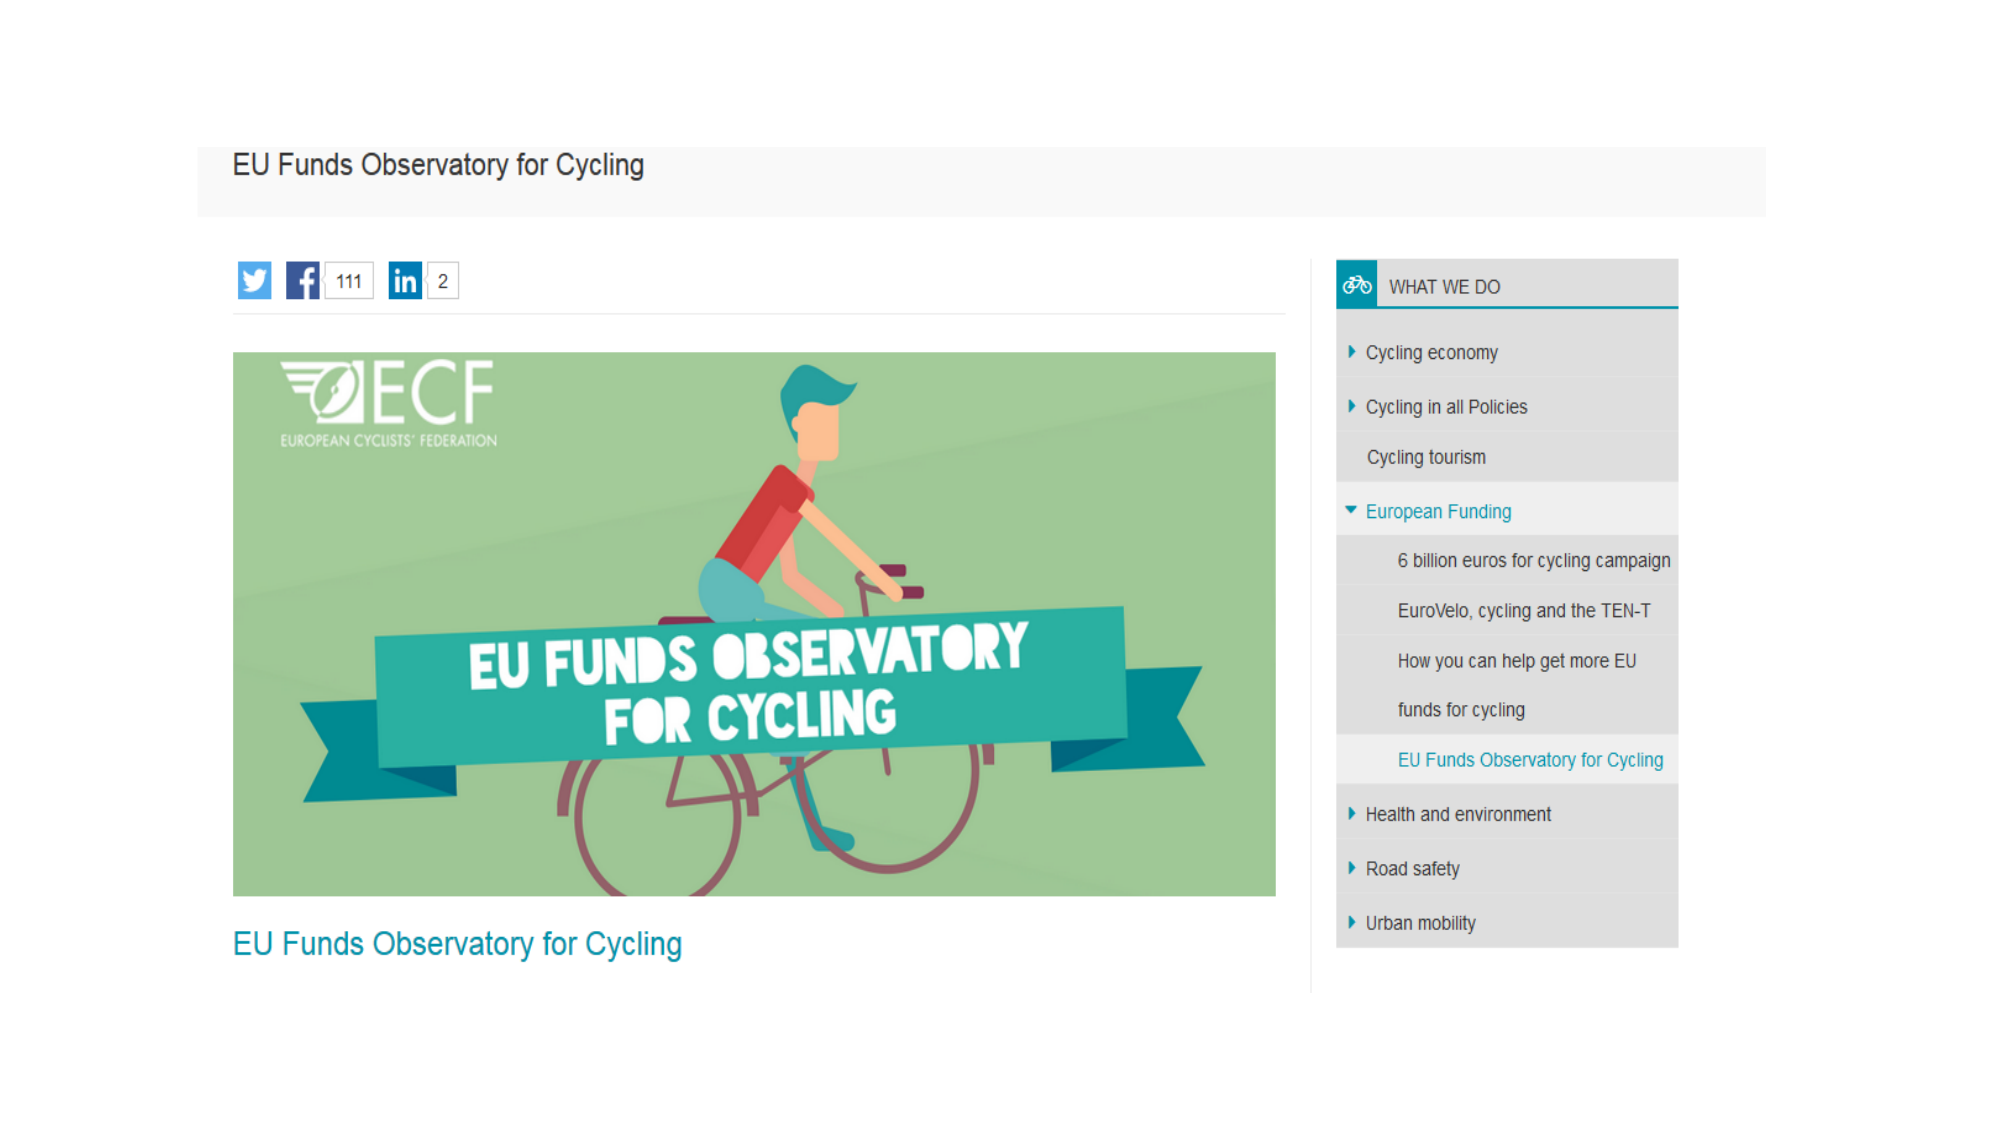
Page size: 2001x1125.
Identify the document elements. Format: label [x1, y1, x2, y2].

picture [197, 147, 1766, 993]
